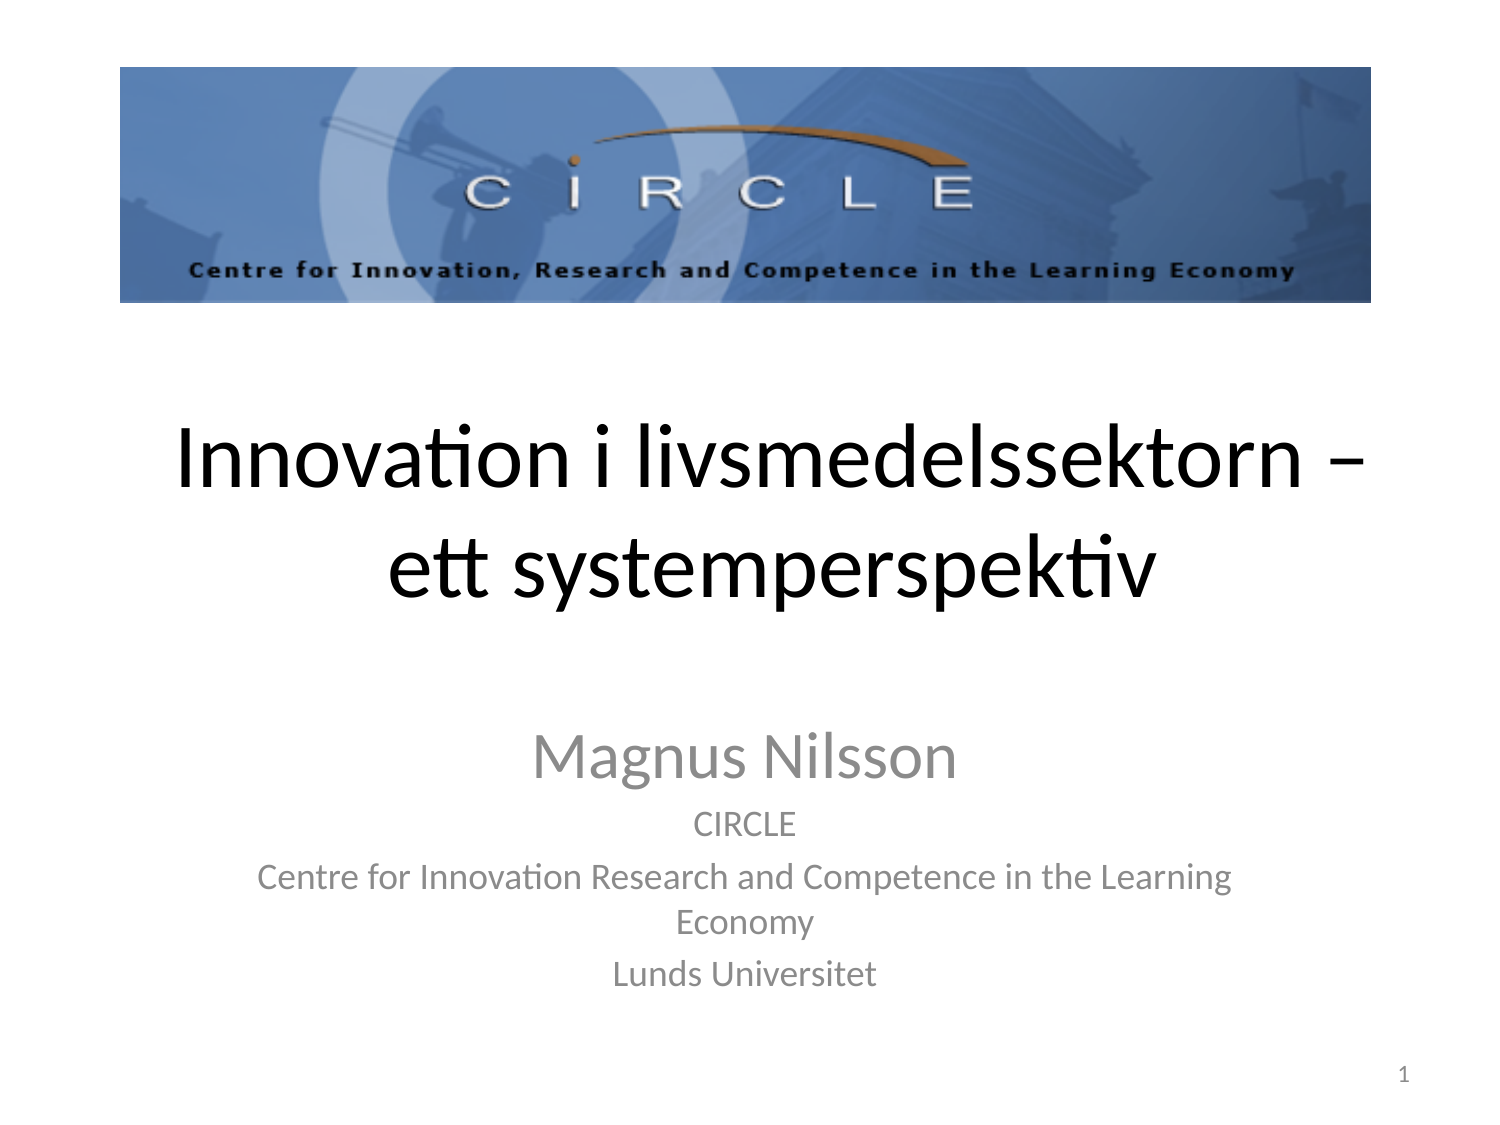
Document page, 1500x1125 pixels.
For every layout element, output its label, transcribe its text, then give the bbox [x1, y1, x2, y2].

title Innovation i livsmedelssektorn – ett systemperspektiv [135, 385, 1411, 627]
subtitle Magnus Nilsson CIRCLE Centre for Innovation Research and Competence in the Learning Economy Lunds Universitet [201, 704, 1289, 1083]
slide_number 1 [1074, 1042, 1425, 1103]
picture [119, 66, 1371, 303]
